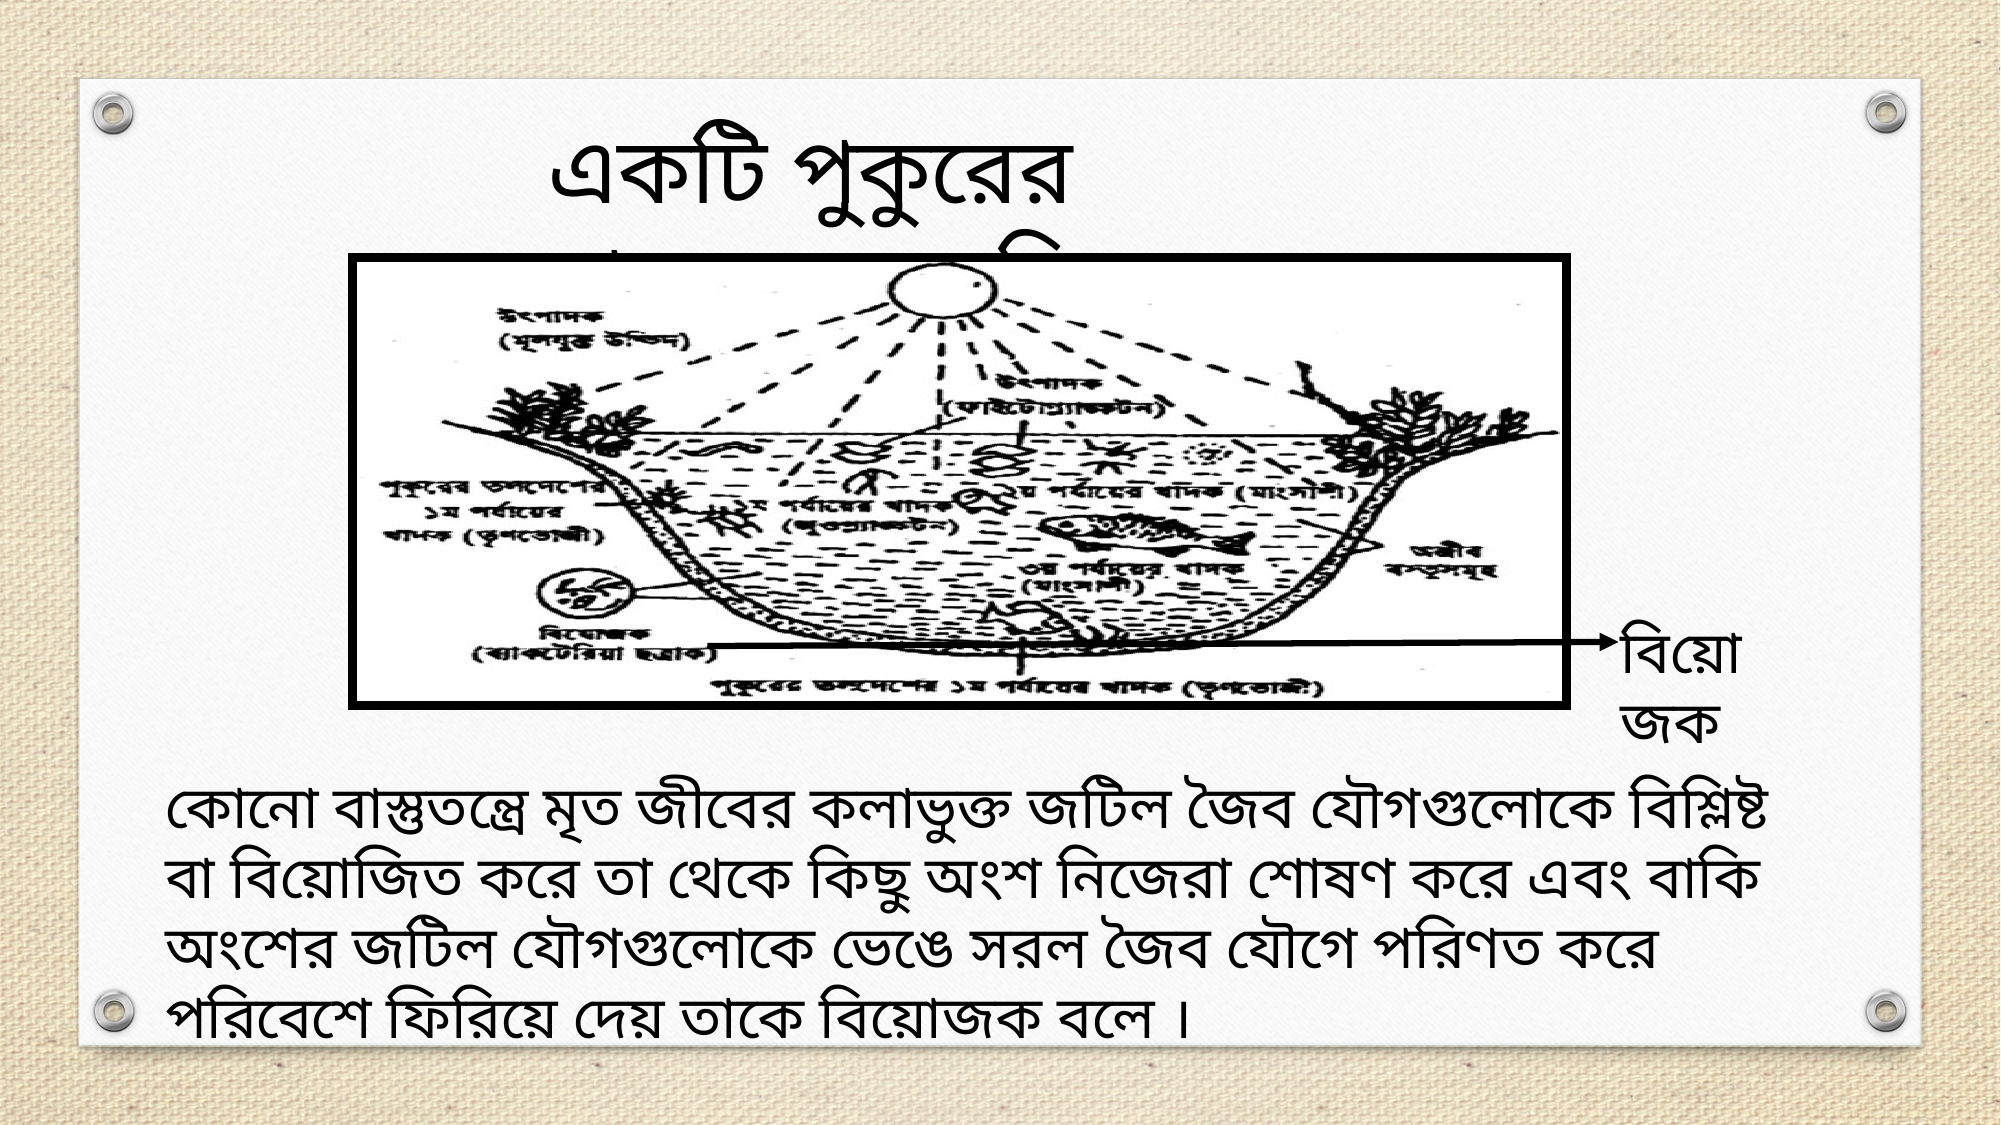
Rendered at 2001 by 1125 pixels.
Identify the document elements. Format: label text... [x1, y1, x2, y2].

text_box একটি পুকুরের বাস্তুতন্ত্রের সচিত্র [533, 104, 1446, 253]
picture [0, 0, 2001, 1125]
text_box কোনো বাস্তুতন্ত্রে মৃত জীবের কলাভুক্ত জটিল জৈব যৌগগুলোকে বিশ্লিষ্ট বা বিয়োজিত করে তা থেকে কিছু অংশ নিজেরা শোষণ করে এবং বাকি অংশের জটিল যৌগগুলোকে ভেঙে সরল জৈব যৌগে পরিণত করে পরিবেশে ফিরিয়ে দেয় তাকে বিয়োজক বলে । [150, 763, 1830, 1058]
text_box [357, 261, 1778, 702]
